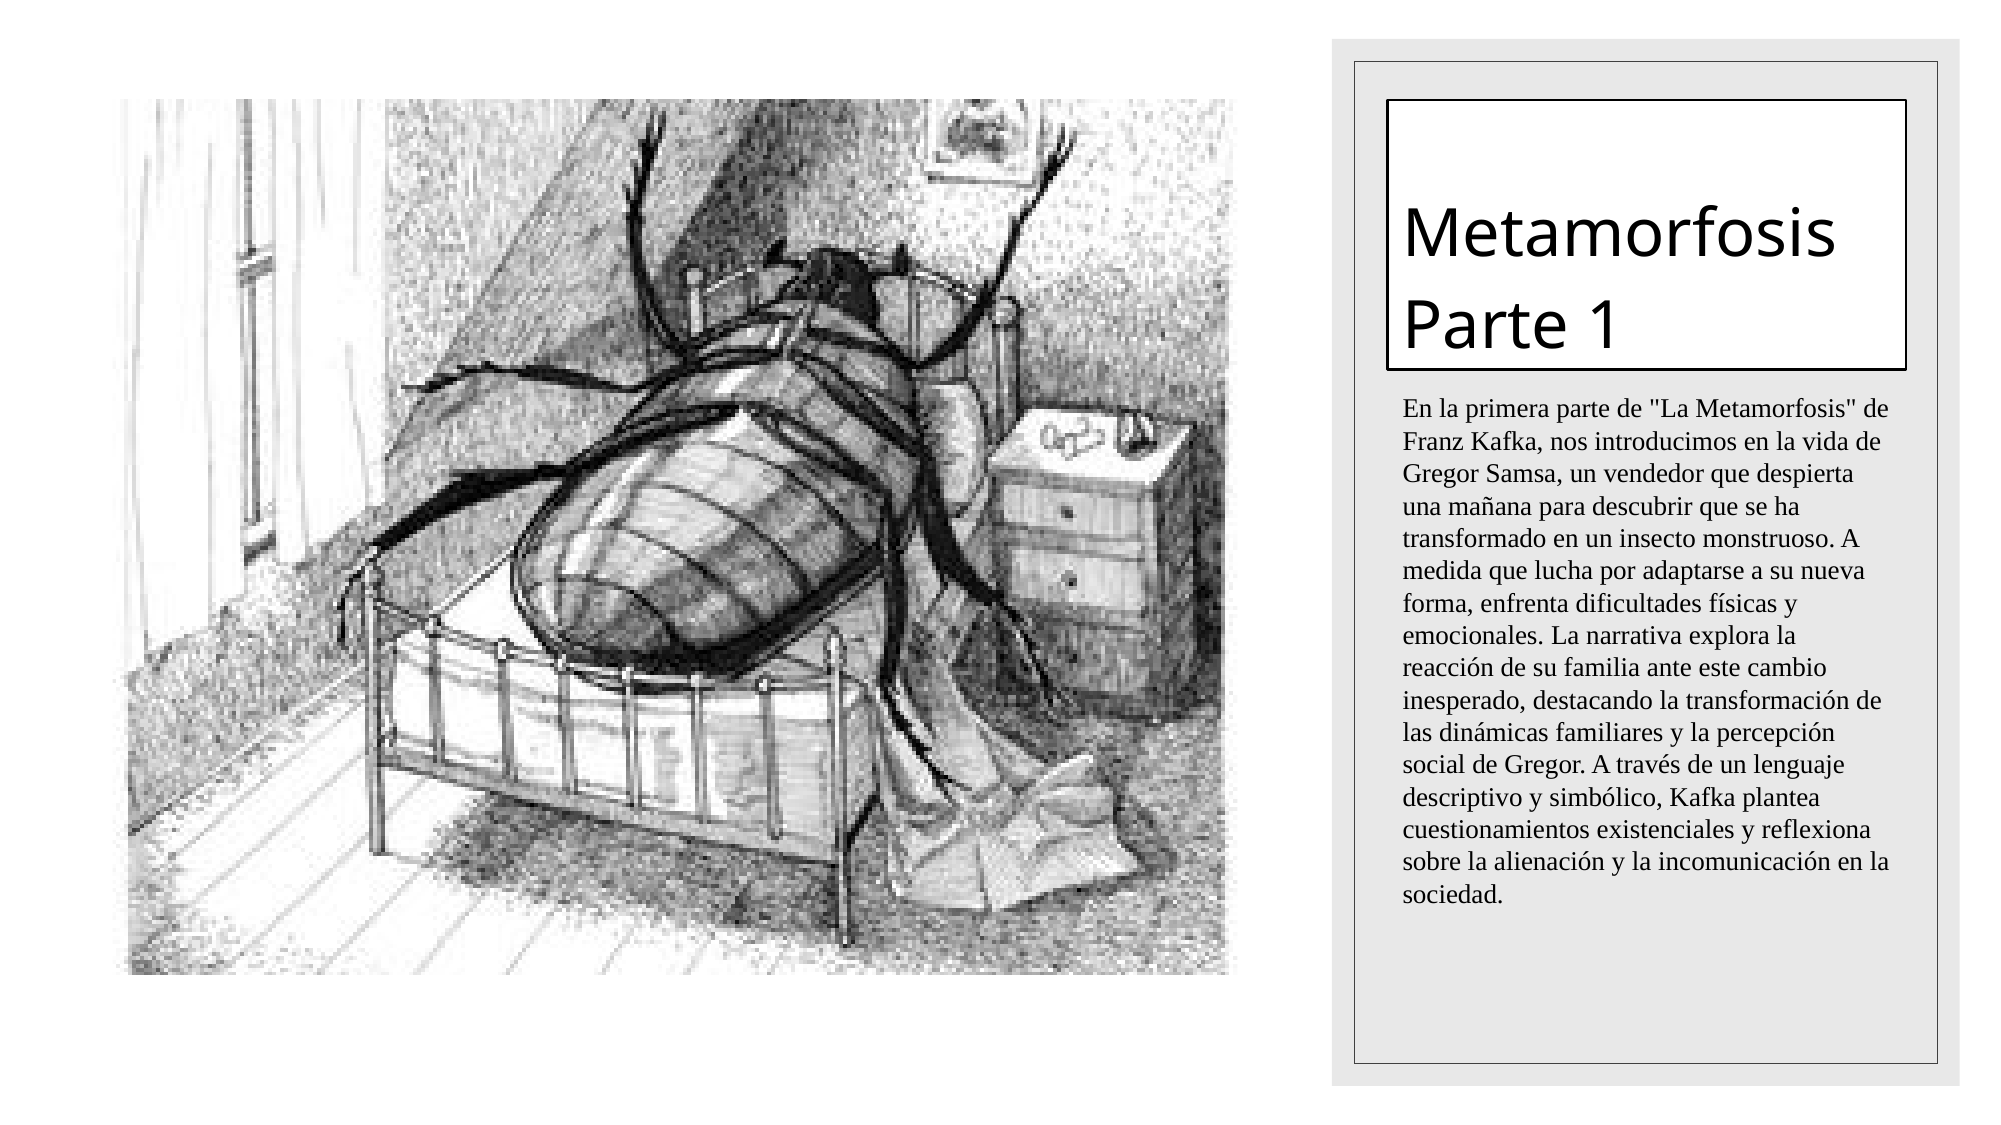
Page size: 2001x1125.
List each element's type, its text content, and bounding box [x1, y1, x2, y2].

text_box Metamorfosis Parte 1 [1386, 99, 1907, 371]
picture [112, 99, 1238, 975]
text_box En la primera parte de "La Metamorfosis" de Franz Kafka, nos introducimos en la vida de Gregor Samsa, un vendedor que despierta una mañana para descubrir que se ha transformado en un insecto monstruoso. A medida que lucha por adaptarse a su nueva forma, enfrenta dificultades físicas y emocionales. La narrativa explora la reacción de su familia ante este cambio inesperado, destacando la transformación de las dinámicas familiares y la percepción social de Gregor. A través de un lenguaje descriptivo y simbólico, Kafka plantea cuestionamientos existenciales y reflexiona sobre la alienación y la incomunicación en la sociedad. [1387, 383, 1907, 975]
